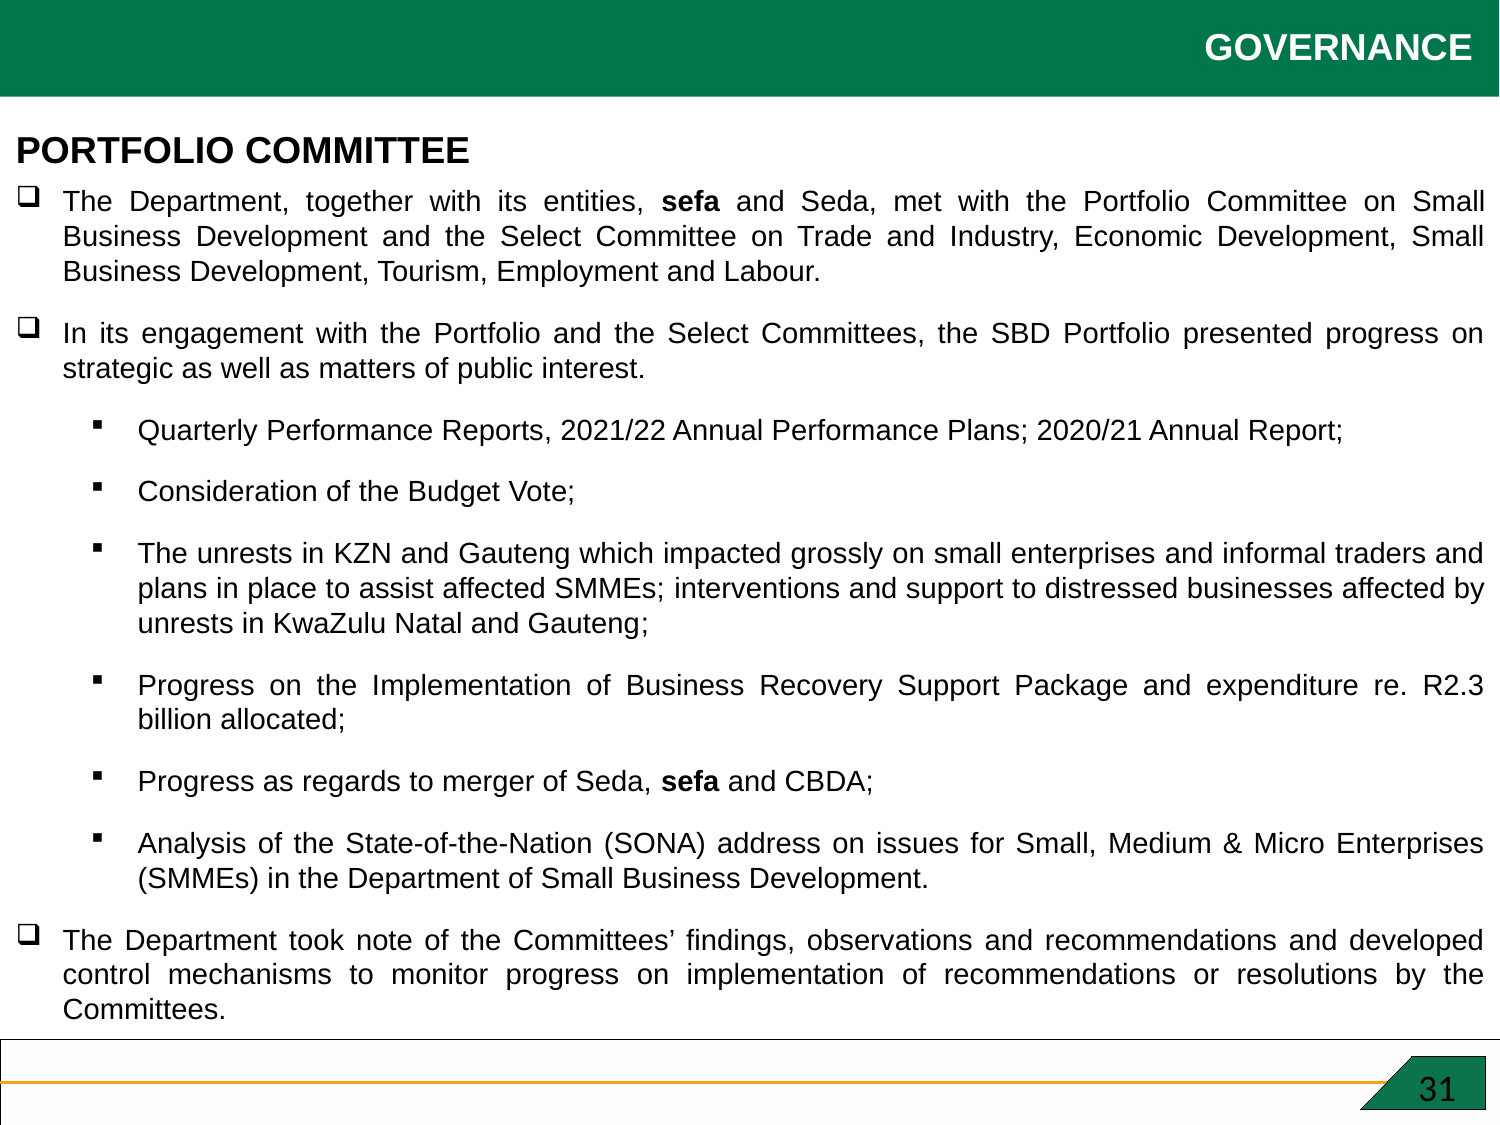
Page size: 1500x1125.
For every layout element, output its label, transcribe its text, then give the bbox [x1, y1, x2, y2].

text_box [0, 0, 1499, 97]
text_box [0, 1039, 1500, 1125]
text_box GOVERNANCE [12, 15, 1488, 75]
text_box PORTFOLIO COMMITTEE The Department, together with its entities, sefa and Seda, met with the Portfolio Committee on Small Business Development and the Select Committee on Trade and Industry, Economic Development, Small Business Development, Tourism, Employment and Labour. In its engagement with the Portfolio and the Select Committees, the SBD Portfolio presented progress on strategic as well as matters of public interest. Quarterly Performance Reports, 2021/22 Annual Performance Plans; 2020/21 Annual Report; Consideration of the Budget Vote; The unrests in KZN and Gauteng which impacted grossly on small enterprises and informal traders and plans in place to assist affected SMMEs; interventions and support to distressed businesses affected by unrests in KwaZulu Natal and Gauteng; Progress on the Implementation of Business Recovery Support Package and expenditure re. R2.3 billion allocated; Progress as regards to merger of Seda, sefa and CBDA; Analysis of the State-of-the-Nation (SONA) address on issues for Small, Medium & Micro Enterprises (SMMEs) in the Department of Small Business Development. The Department took note of the Committees’ findings, observations and recommendations and developed control mechanisms to monitor progress on implementation of recommendations or resolutions by the Committees. [1, 95, 1500, 1033]
